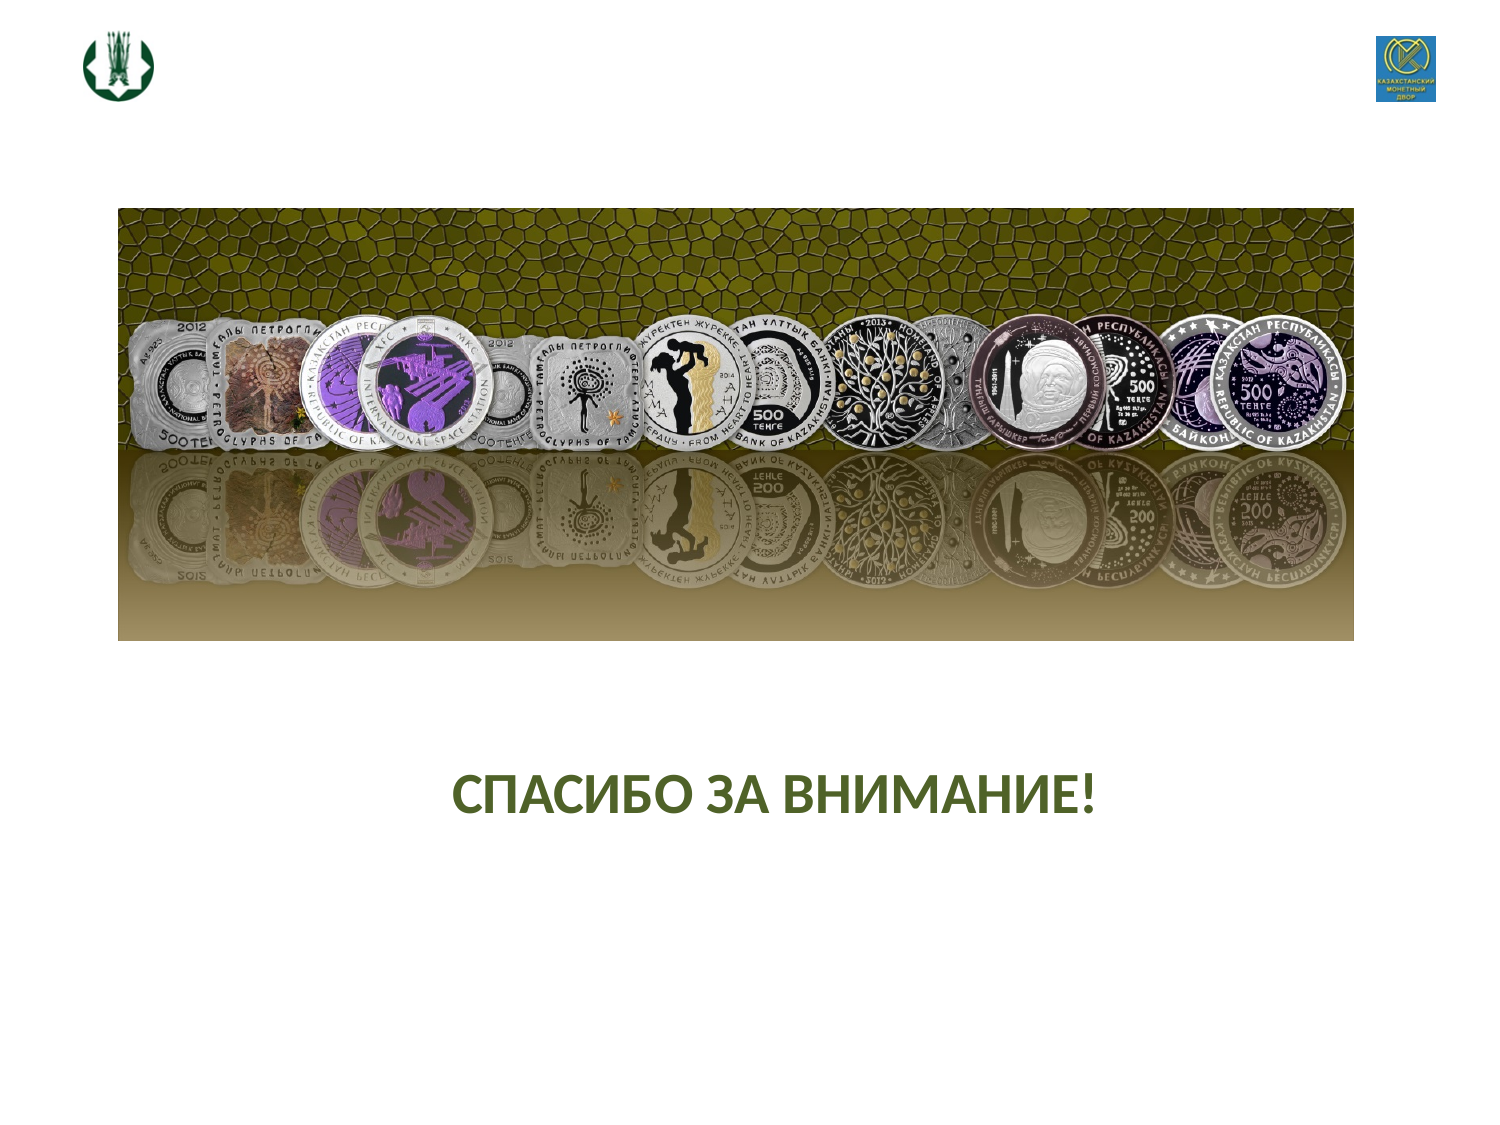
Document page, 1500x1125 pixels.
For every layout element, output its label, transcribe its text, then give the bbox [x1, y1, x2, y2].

picture [1375, 35, 1437, 103]
picture [83, 30, 154, 103]
picture [118, 207, 1354, 641]
title Спасибо за внимание! [118, 722, 1394, 947]
